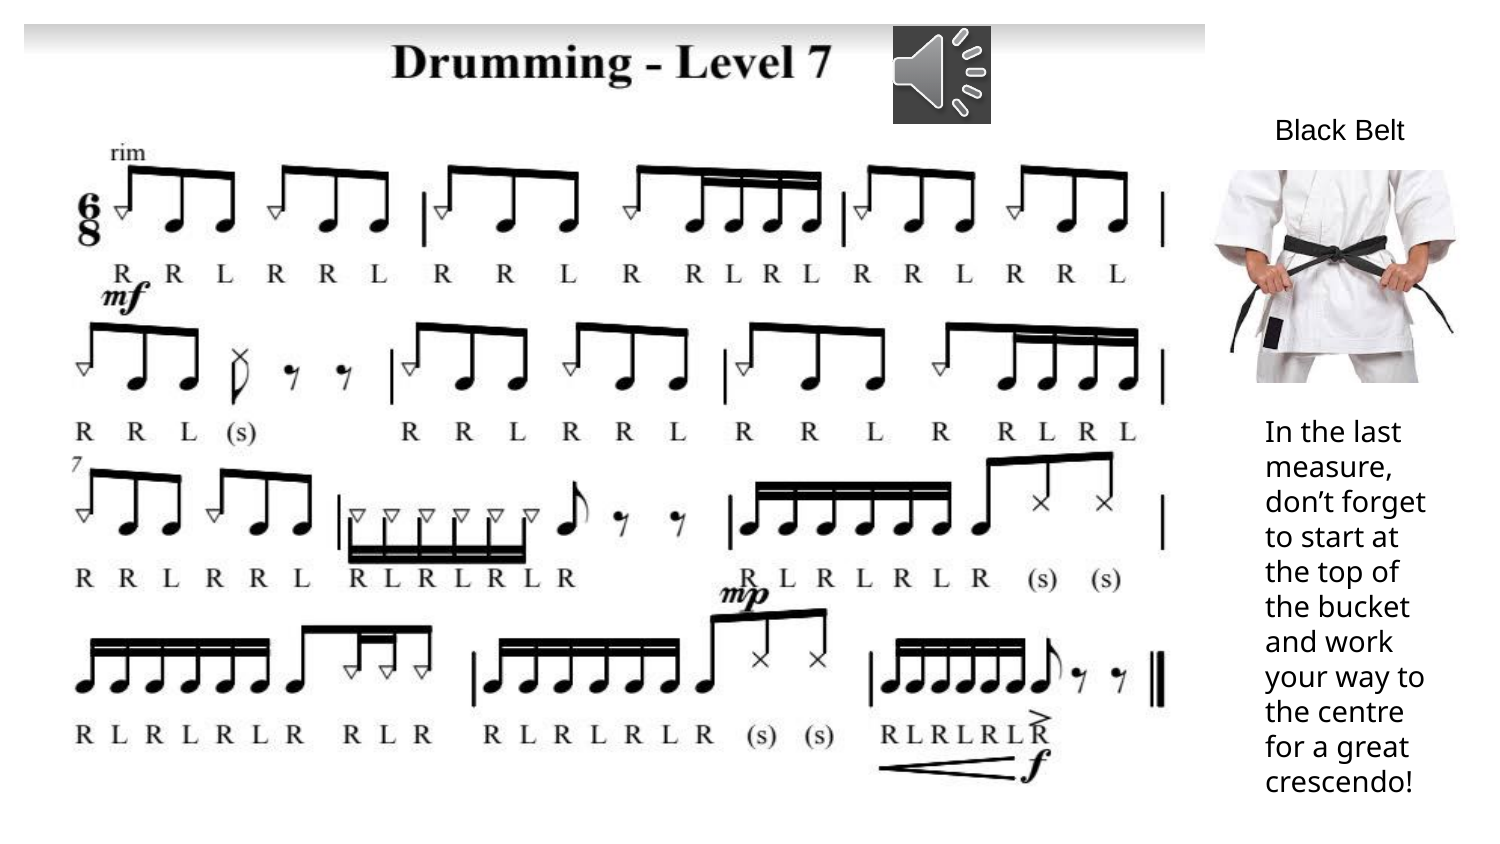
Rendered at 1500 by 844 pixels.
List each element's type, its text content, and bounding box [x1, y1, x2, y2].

picture [24, 24, 1500, 819]
text_box In the last measure, don’t forget to start at the top of the bucket and work your way to the centre for a great crescendo! [1250, 398, 1458, 819]
text_box Black Belt [1260, 104, 1422, 154]
